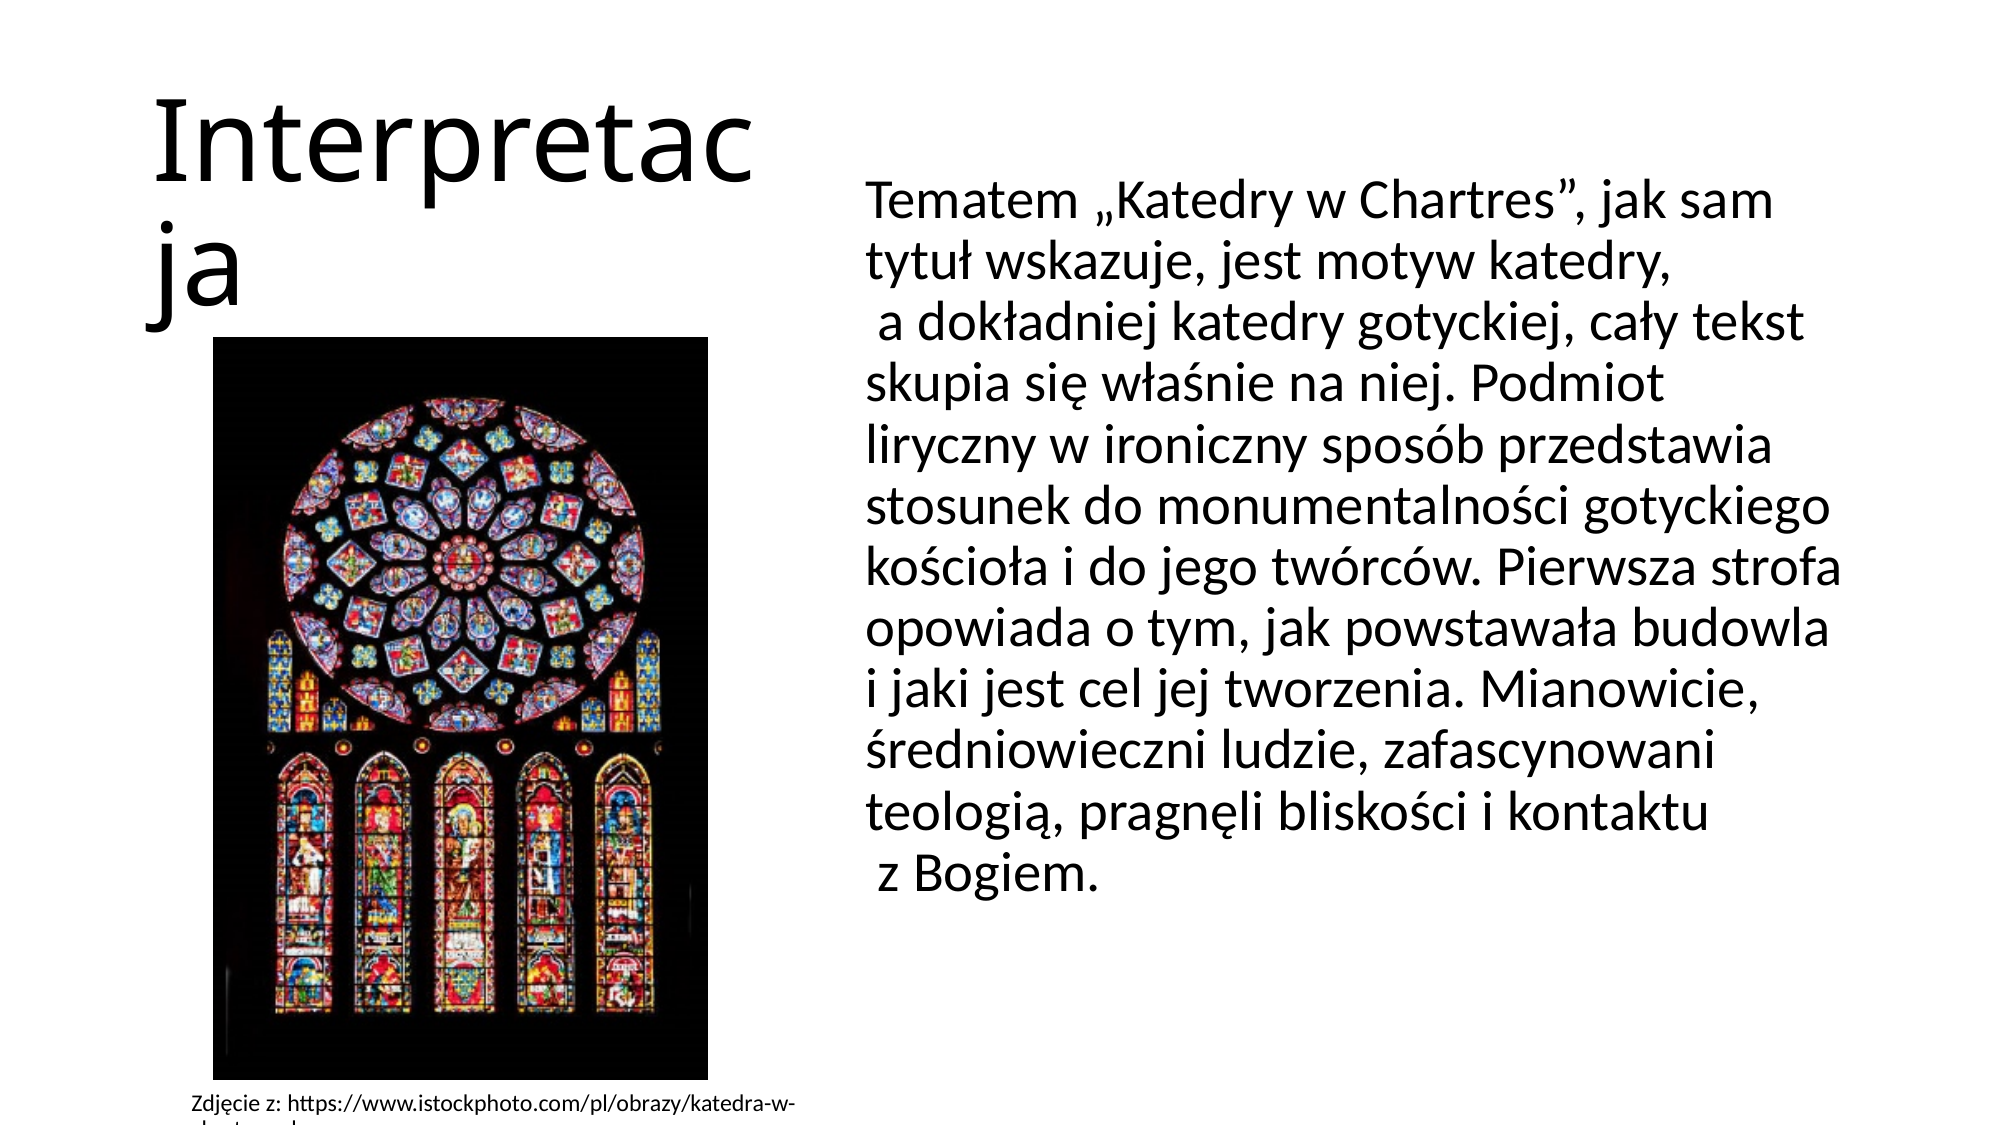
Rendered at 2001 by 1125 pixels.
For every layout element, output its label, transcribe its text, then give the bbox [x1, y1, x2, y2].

title Interpretacja [137, 75, 783, 338]
list Zdjęcie z: https://www.istockphoto.com/pl/obrazy/katedra-w-chartres-obrazy [176, 1083, 822, 1125]
list Tematem „Katedry w Chartres”, jak sam tytuł wskazuje, jest motyw katedry, a dokładniej katedry gotyckiej, cały tekst skupia się właśnie na niej. Podmiot liryczny w ironiczny sposób przedstawia stosunek do monumentalności gotyckiego kościoła i do jego twórców. Pierwsza strofa opowiada o tym, jak powstawała budowla i jaki jest cel jej tworzenia. Mianowicie, średniowieczni ludzie, zafascynowani teologią, pragnęli bliskości i kontaktu z Bogiem. [850, 161, 1863, 962]
picture [212, 337, 708, 1080]
